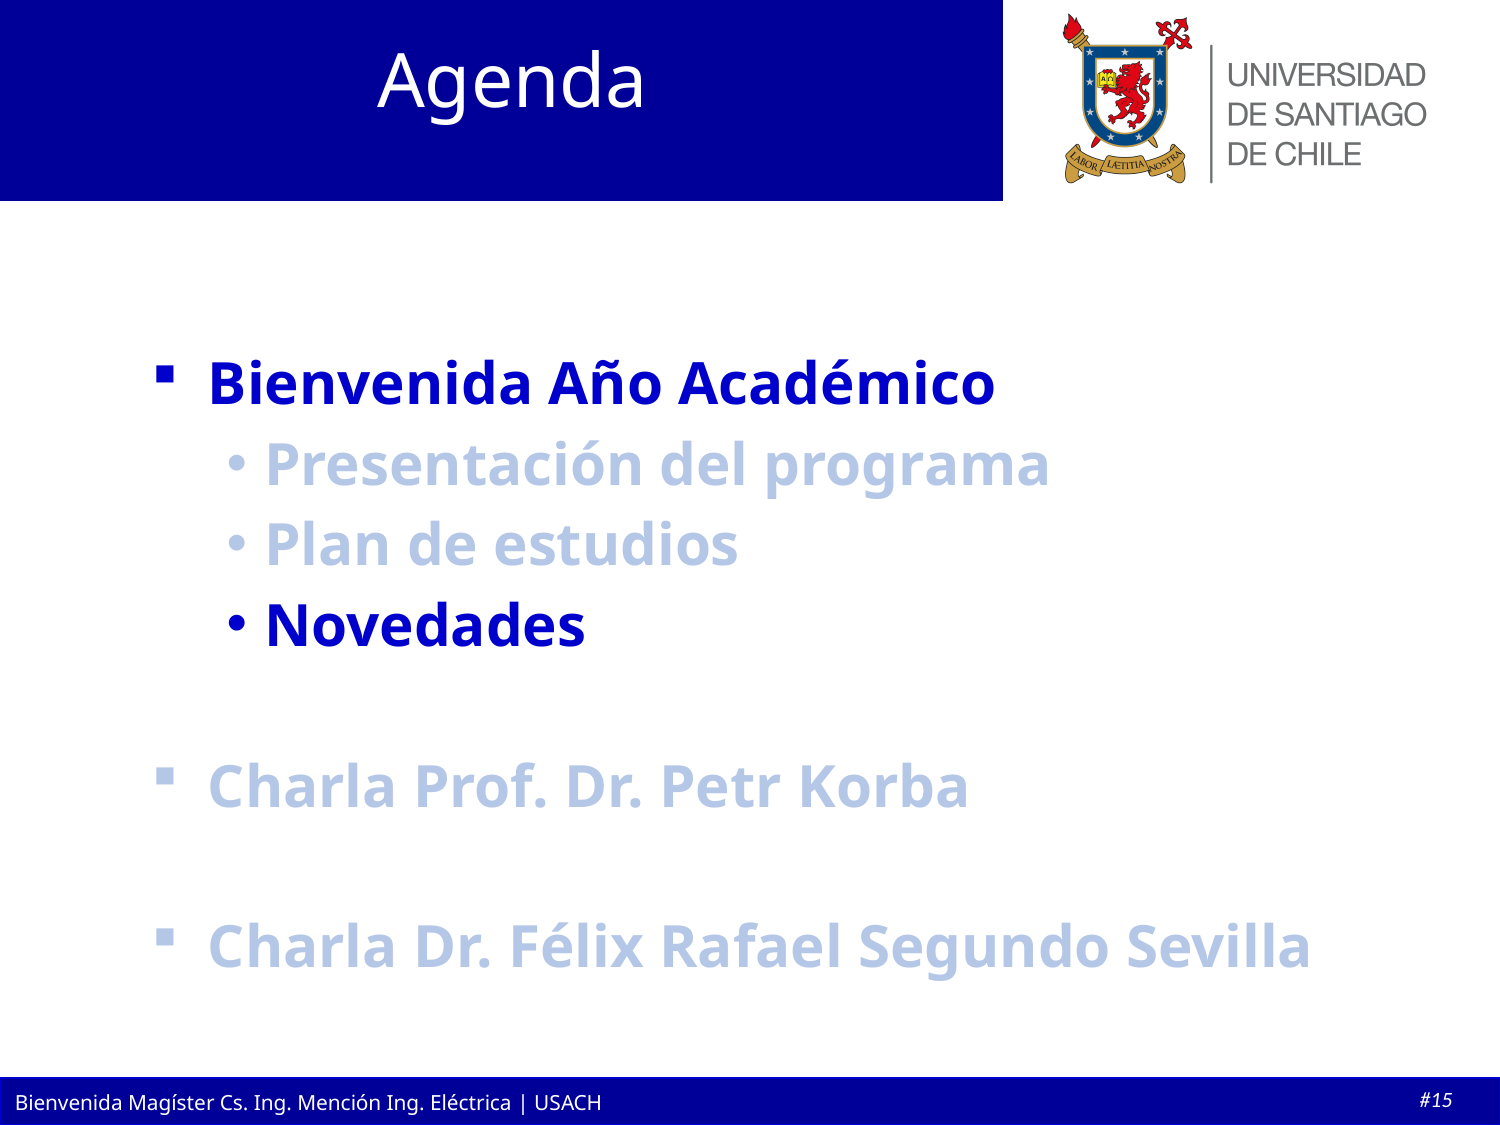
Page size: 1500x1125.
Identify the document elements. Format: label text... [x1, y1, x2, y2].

picture [1043, 0, 1447, 201]
text_box Bienvenida Año Académico Presentación del programa Plan de estudios Novedades Charla Prof. Dr. Petr Korba Charla Dr. Félix Rafael Segundo Sevilla [136, 269, 1446, 1048]
title Agenda [0, 0, 1026, 167]
